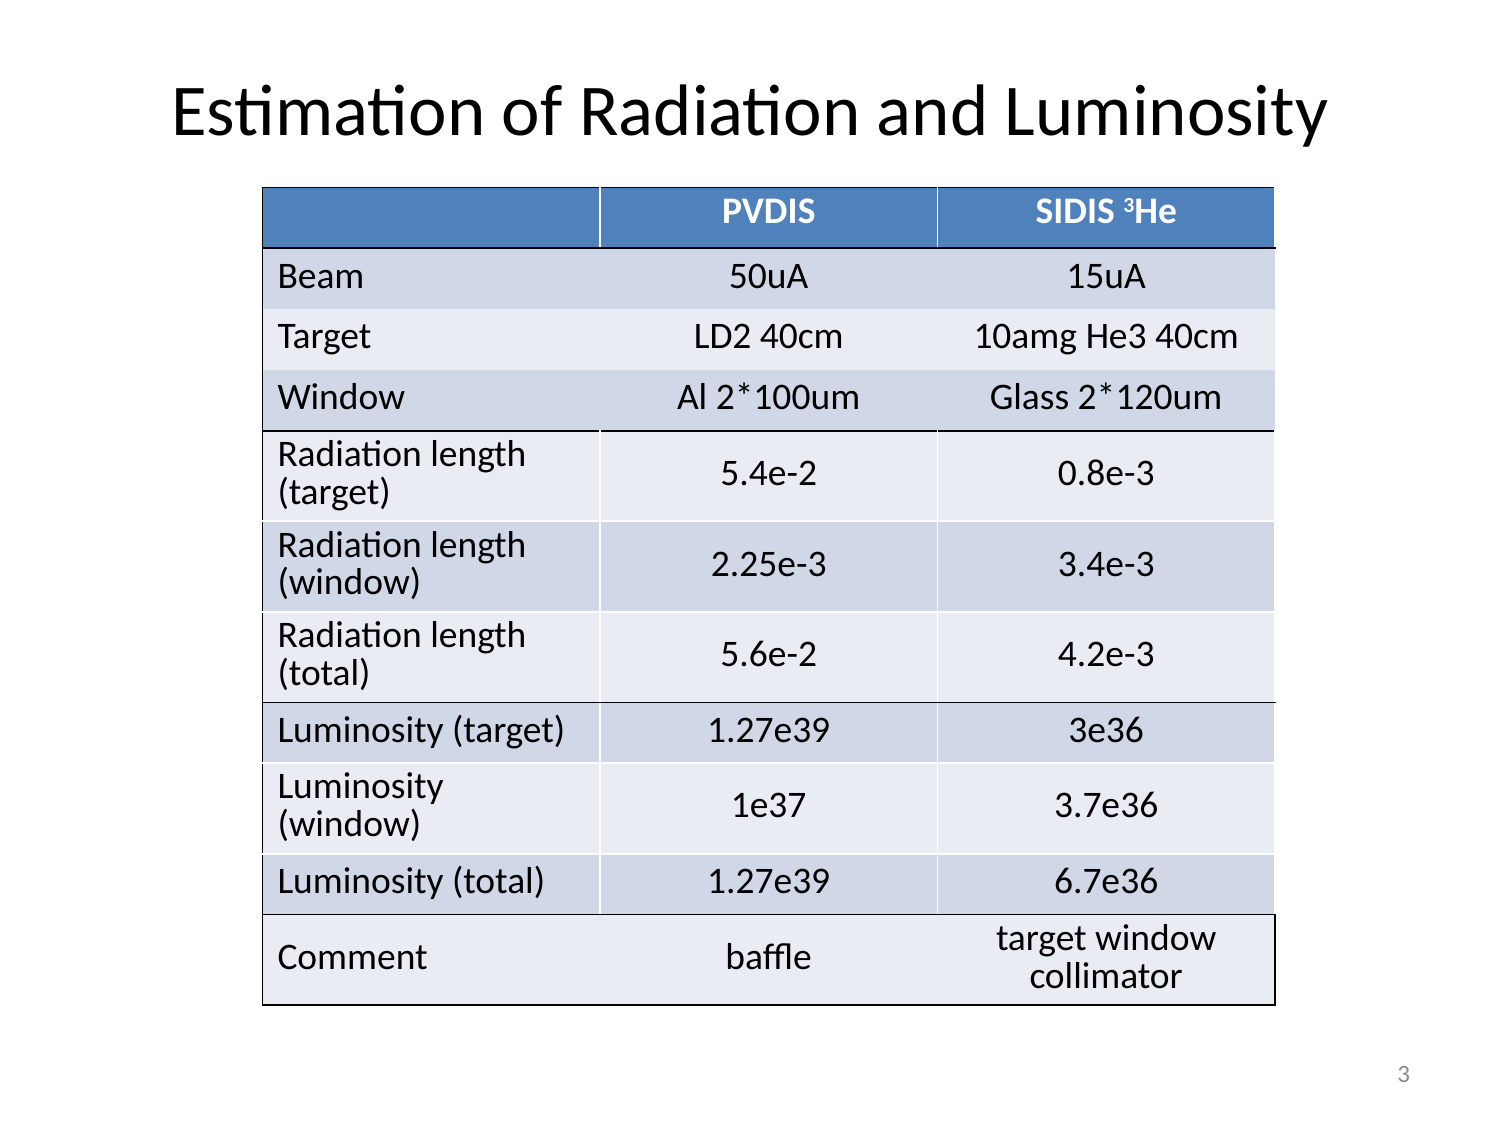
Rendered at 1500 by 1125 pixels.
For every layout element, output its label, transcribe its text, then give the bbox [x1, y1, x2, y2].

title Estimation of Radiation and Luminosity [75, 12, 1425, 200]
table_cell 5.6e-2 [601, 613, 937, 702]
table_cell Radiation length (window) [263, 522, 599, 611]
table_cell 50uA [600, 249, 938, 309]
table_cell Glass 2*120um [938, 370, 1275, 430]
table_cell 10amg He3 40cm [938, 309, 1275, 370]
table_cell LD2 40cm [600, 309, 938, 370]
table_cell baffle [600, 915, 938, 1004]
table_cell 3.7e36 [938, 764, 1274, 853]
table_cell Radiation length (total) [263, 613, 599, 702]
table_cell Comment [263, 915, 600, 1004]
table_cell Luminosity (total) [263, 855, 599, 914]
table_cell Al 2*100um [600, 370, 938, 430]
table_cell Luminosity (target) [263, 703, 599, 762]
table_cell 2.25e-3 [601, 522, 937, 611]
table_cell 15uA [938, 249, 1275, 309]
table_cell 0.8e-3 [938, 432, 1274, 520]
slide_number 3 [1074, 1042, 1425, 1103]
table_cell target window collimator [938, 915, 1274, 1004]
table_cell 3.4e-3 [938, 522, 1274, 611]
table_cell 1e37 [601, 764, 937, 853]
table_header [263, 188, 599, 247]
table_cell 6.7e36 [938, 855, 1274, 914]
table_cell Radiation length (target) [263, 432, 599, 520]
table_cell 1.27e39 [601, 855, 937, 914]
table_cell Beam [263, 249, 600, 309]
table_header SIDIS 3He [938, 188, 1274, 247]
table_cell Target [263, 309, 600, 370]
table_cell 1.27e39 [601, 703, 937, 762]
table_cell 4.2e-3 [938, 613, 1274, 702]
table_cell Luminosity (window) [263, 764, 599, 853]
table_cell 3e36 [938, 703, 1274, 762]
table_cell Window [263, 370, 600, 430]
table_cell 5.4e-2 [601, 432, 937, 520]
table_header PVDIS [601, 188, 937, 247]
